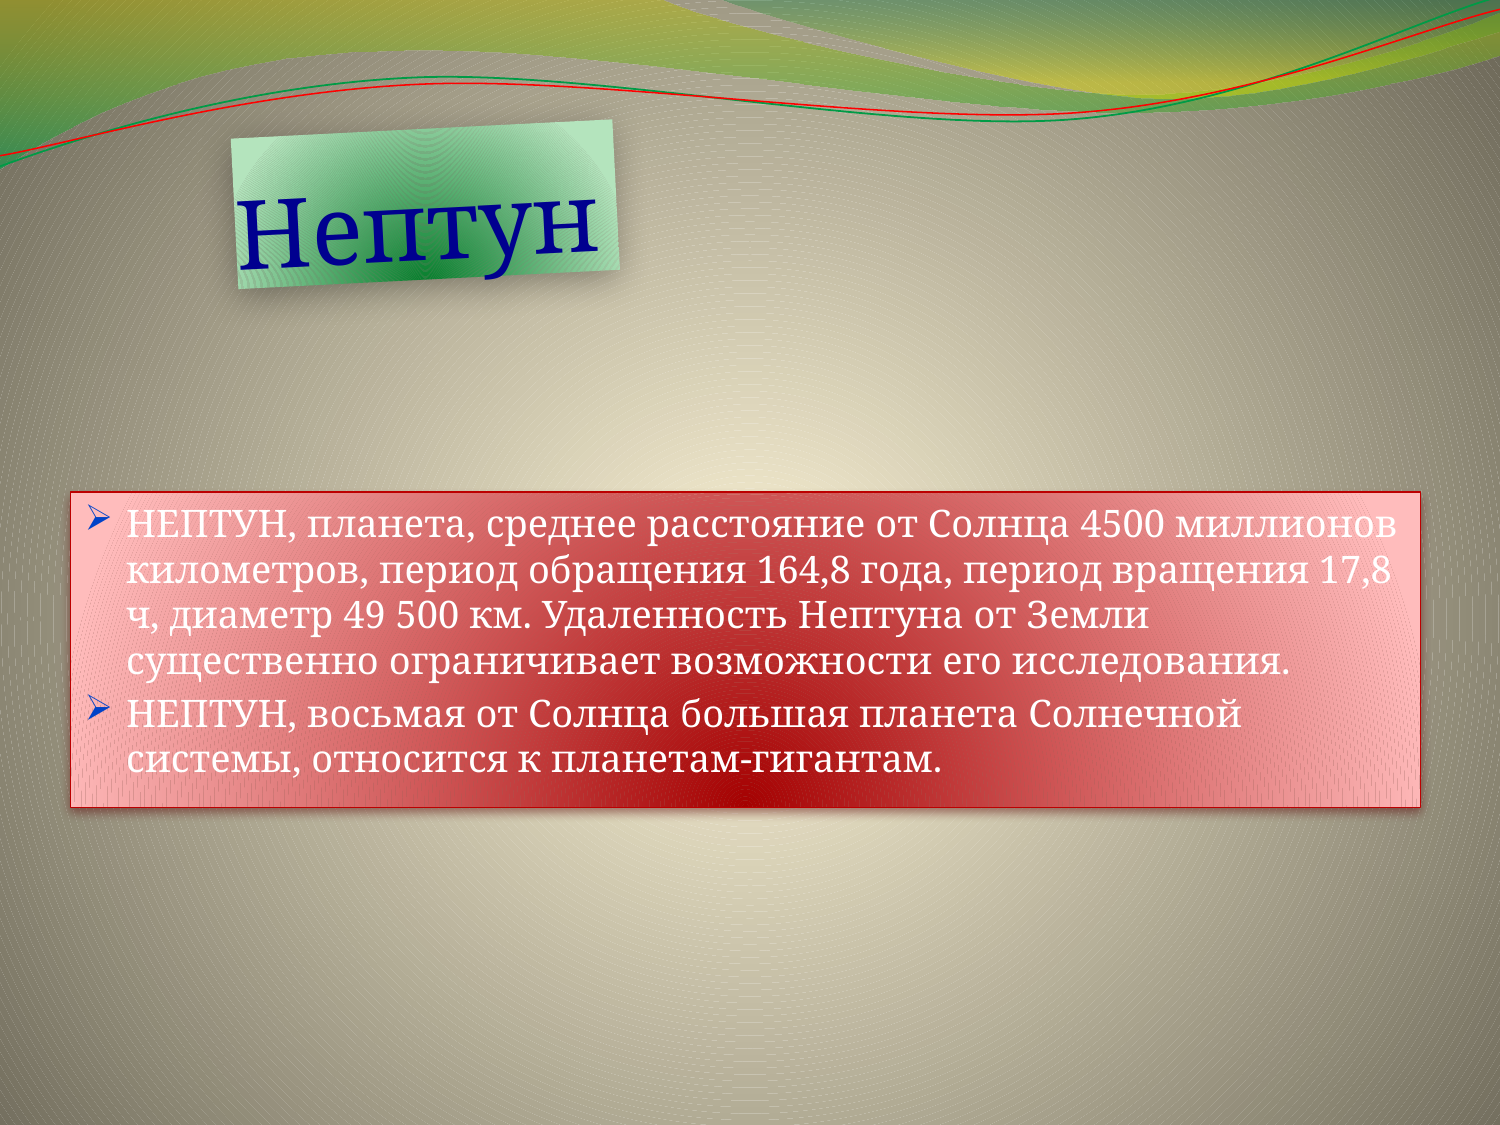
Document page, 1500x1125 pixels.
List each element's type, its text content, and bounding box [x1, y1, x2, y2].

list НЕПТУН, планета, среднее расстояние от Солнца 4500 миллионов километров, период обращения 164,8 года, период вращения 17,8 ч, диаметр 49 500 км. Удаленность Нептуна от Земли существенно ограничивает возможности его исследования. НЕПТУН, восьмая от Солнца большая планета Солнечной системы, относится к планетам-гигантам. [70, 491, 1421, 808]
title Нептун [230, 118, 621, 290]
